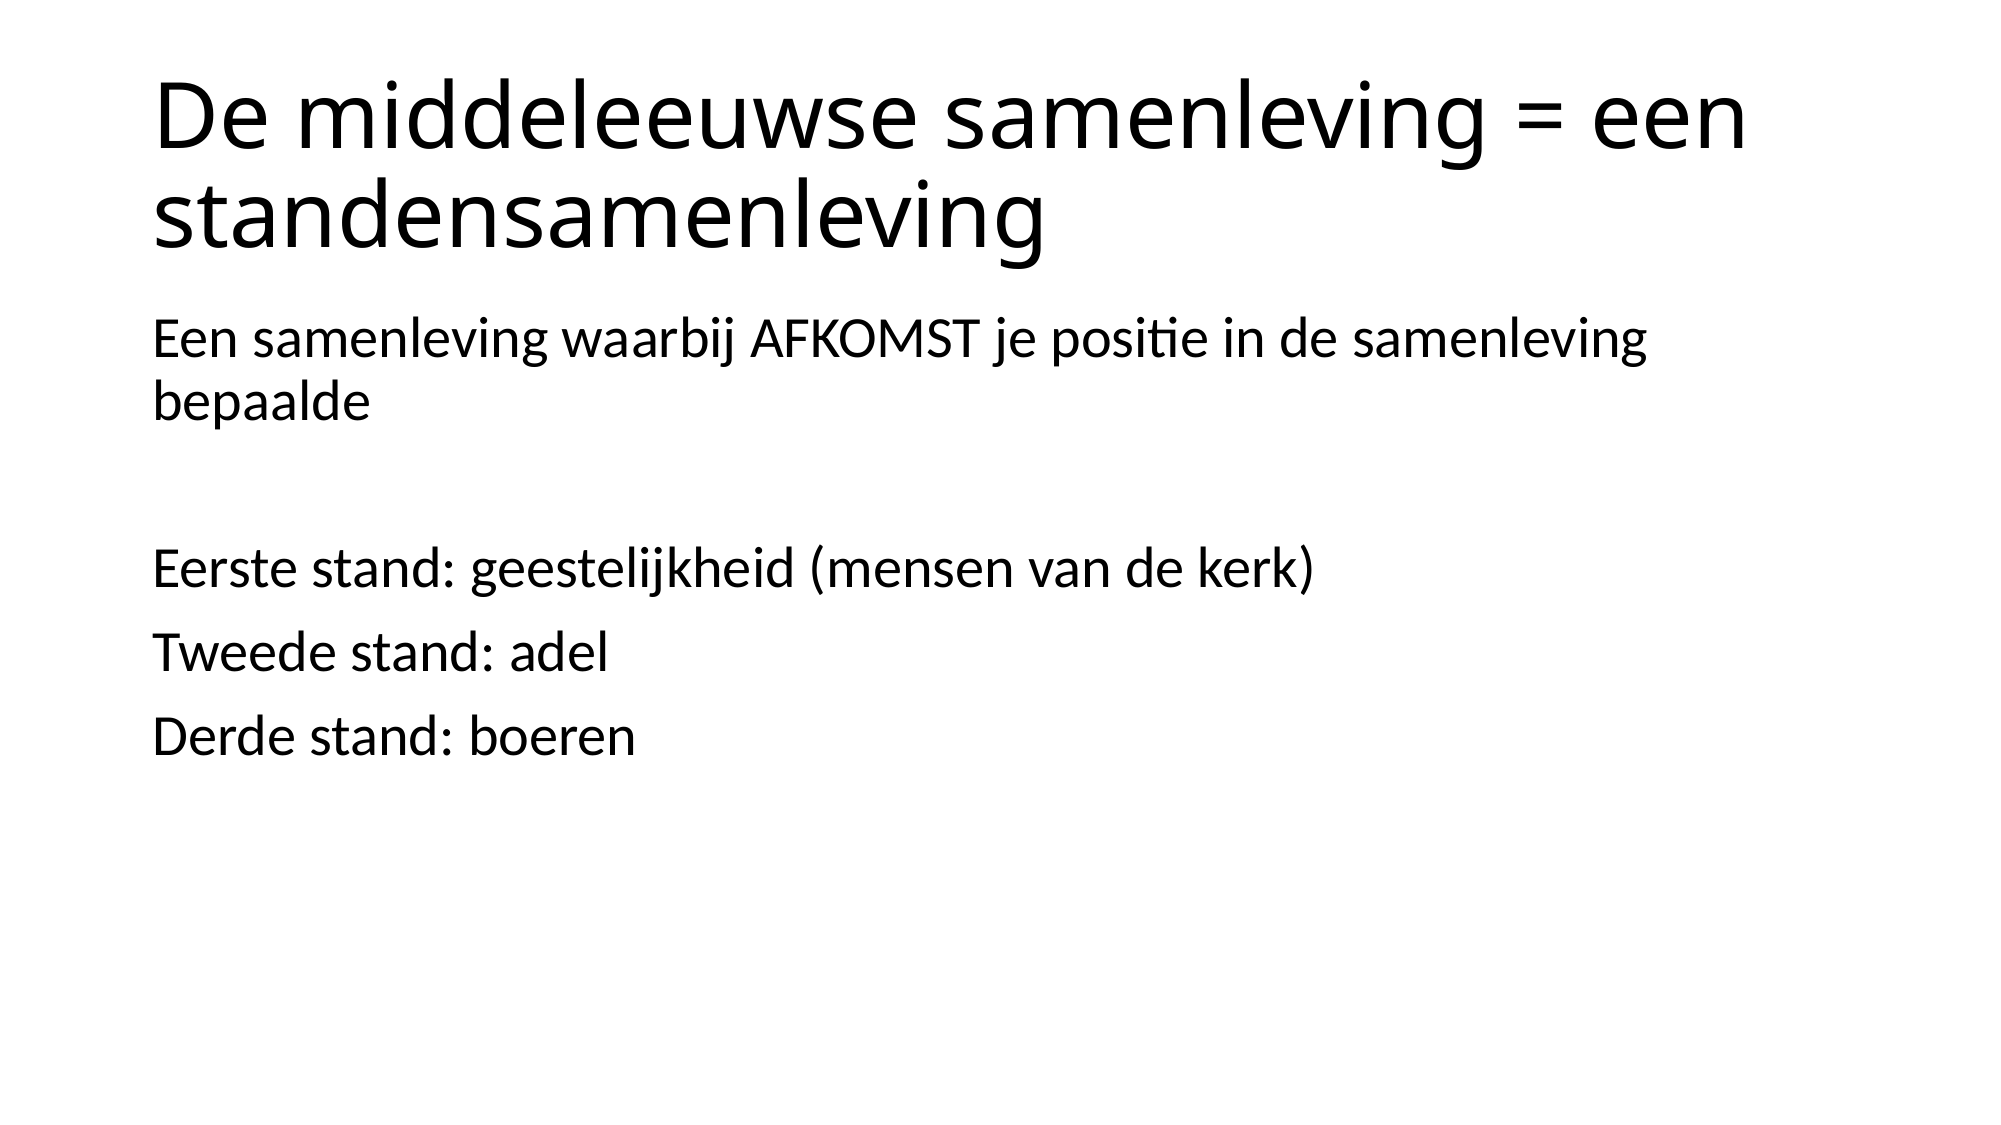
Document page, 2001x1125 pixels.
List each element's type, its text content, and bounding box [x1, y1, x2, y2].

list Een samenleving waarbij AFKOMST je positie in de samenleving bepaalde Eerste stand: geestelijkheid (mensen van de kerk) Tweede stand: adel Derde stand: boeren [137, 299, 1863, 1014]
title De middeleeuwse samenleving = een standensamenleving [137, 59, 1863, 278]
